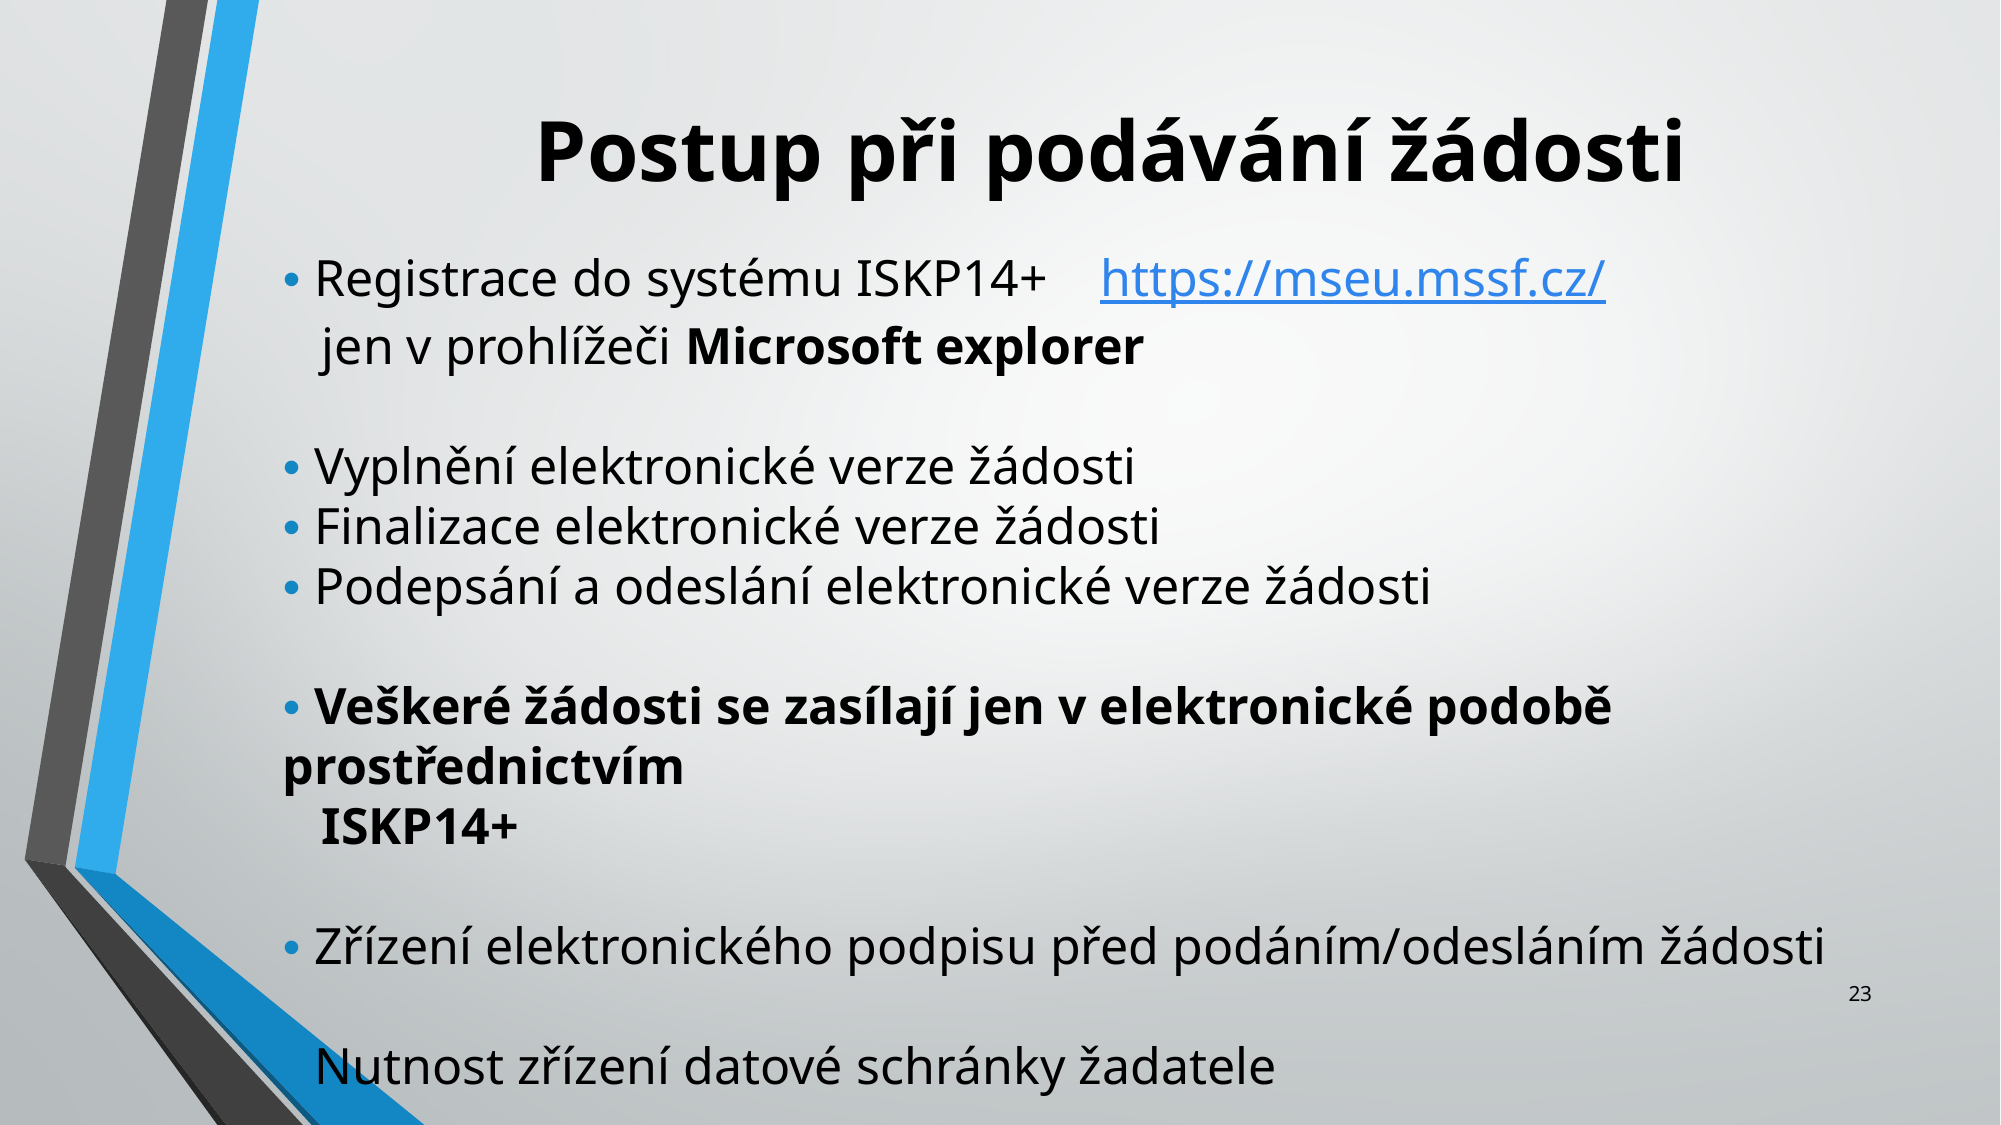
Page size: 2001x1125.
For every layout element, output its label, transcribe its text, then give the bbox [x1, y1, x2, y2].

text_box • Registrace do systému ISKP14+ https://mseu.mssf.cz/ jen v prohlížeči Microsoft explorer • Vyplnění elektronické verze žádosti • Finalizace elektronické verze žádosti • Podepsání a odeslání elektronické verze žádosti • Veškeré žádosti se zasílají jen v elektronické podobě prostřednictvím ISKP14+ • Zřízení elektronického podpisu před podáním/odesláním žádosti • Nutnost zřízení datové schránky žadatele [268, 238, 1941, 1102]
text_box Postup při podávání žádosti [434, 45, 1812, 206]
slide_number 23 [1796, 965, 1887, 1025]
